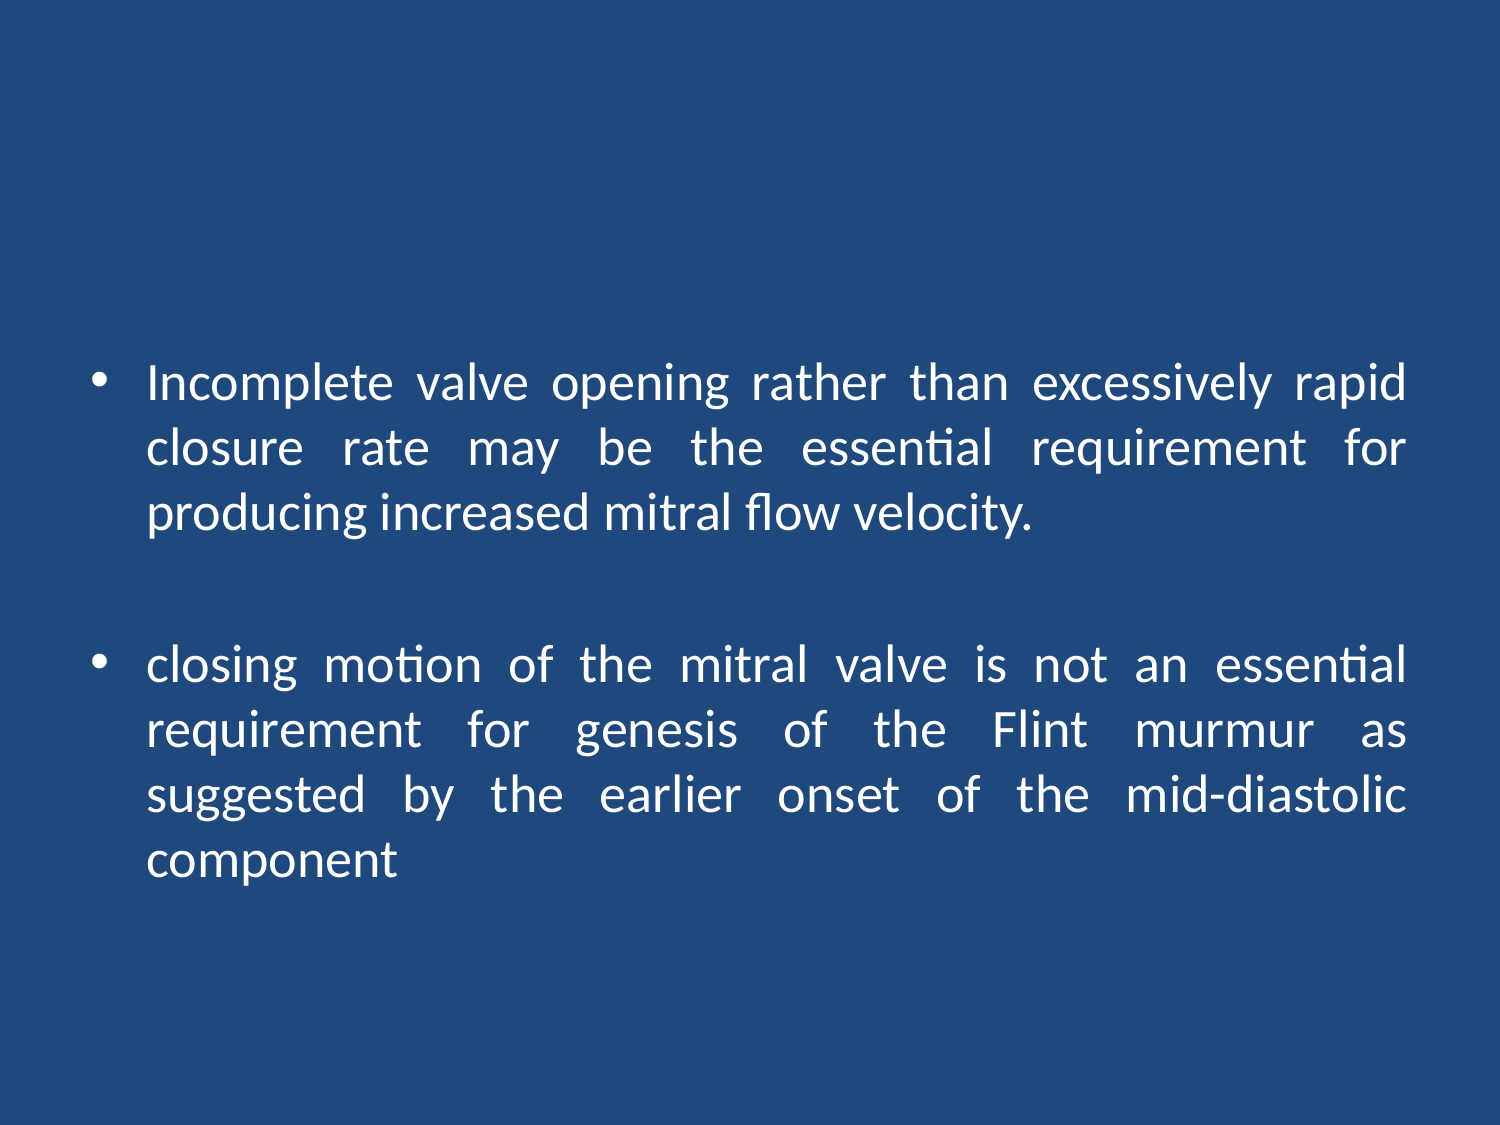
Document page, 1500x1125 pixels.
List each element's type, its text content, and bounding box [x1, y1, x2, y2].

list Incomplete valve opening rather than excessively rapid closure rate may be the essential requirement for producing increased mitral flow velocity. closing motion of the mitral valve is not an essential requirement for genesis of the Flint murmur as suggested by the earlier onset of the mid-diastolic component [75, 262, 1425, 1005]
